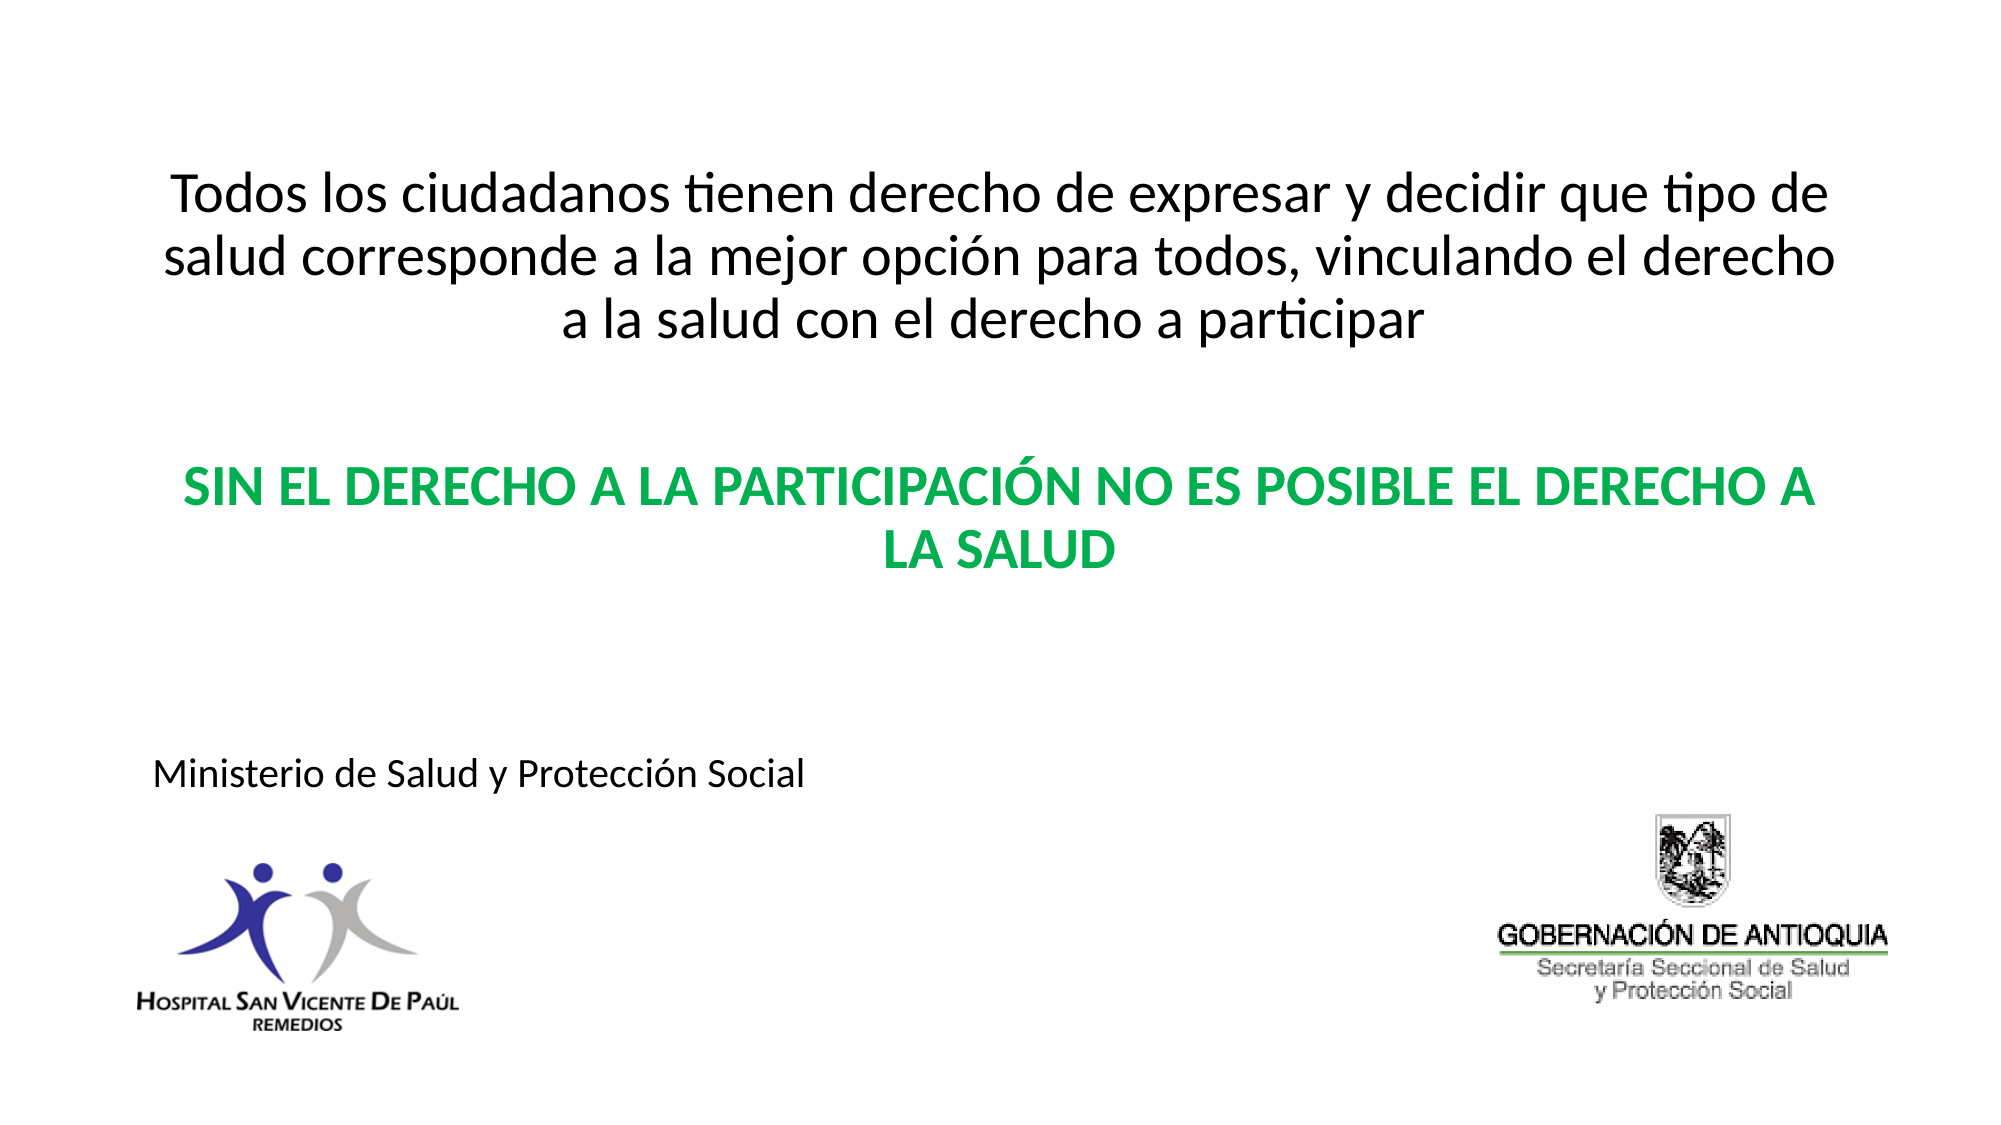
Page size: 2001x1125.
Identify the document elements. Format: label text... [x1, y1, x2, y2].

text_box [980, 532, 1020, 592]
list Todos los ciudadanos tienen derecho de expresar y decidir que tipo de salud corresponde a la mejor opción para todos, vinculando el derecho a la salud con el derecho a participar ​ SIN EL DERECHO A LA PARTICIPACIÓN NO ES POSIBLE EL DERECHO A LA SALUD​ Ministerio de Salud y Protección Social​ [137, 64, 1863, 903]
picture [137, 863, 459, 1031]
picture [1495, 724, 1888, 1116]
